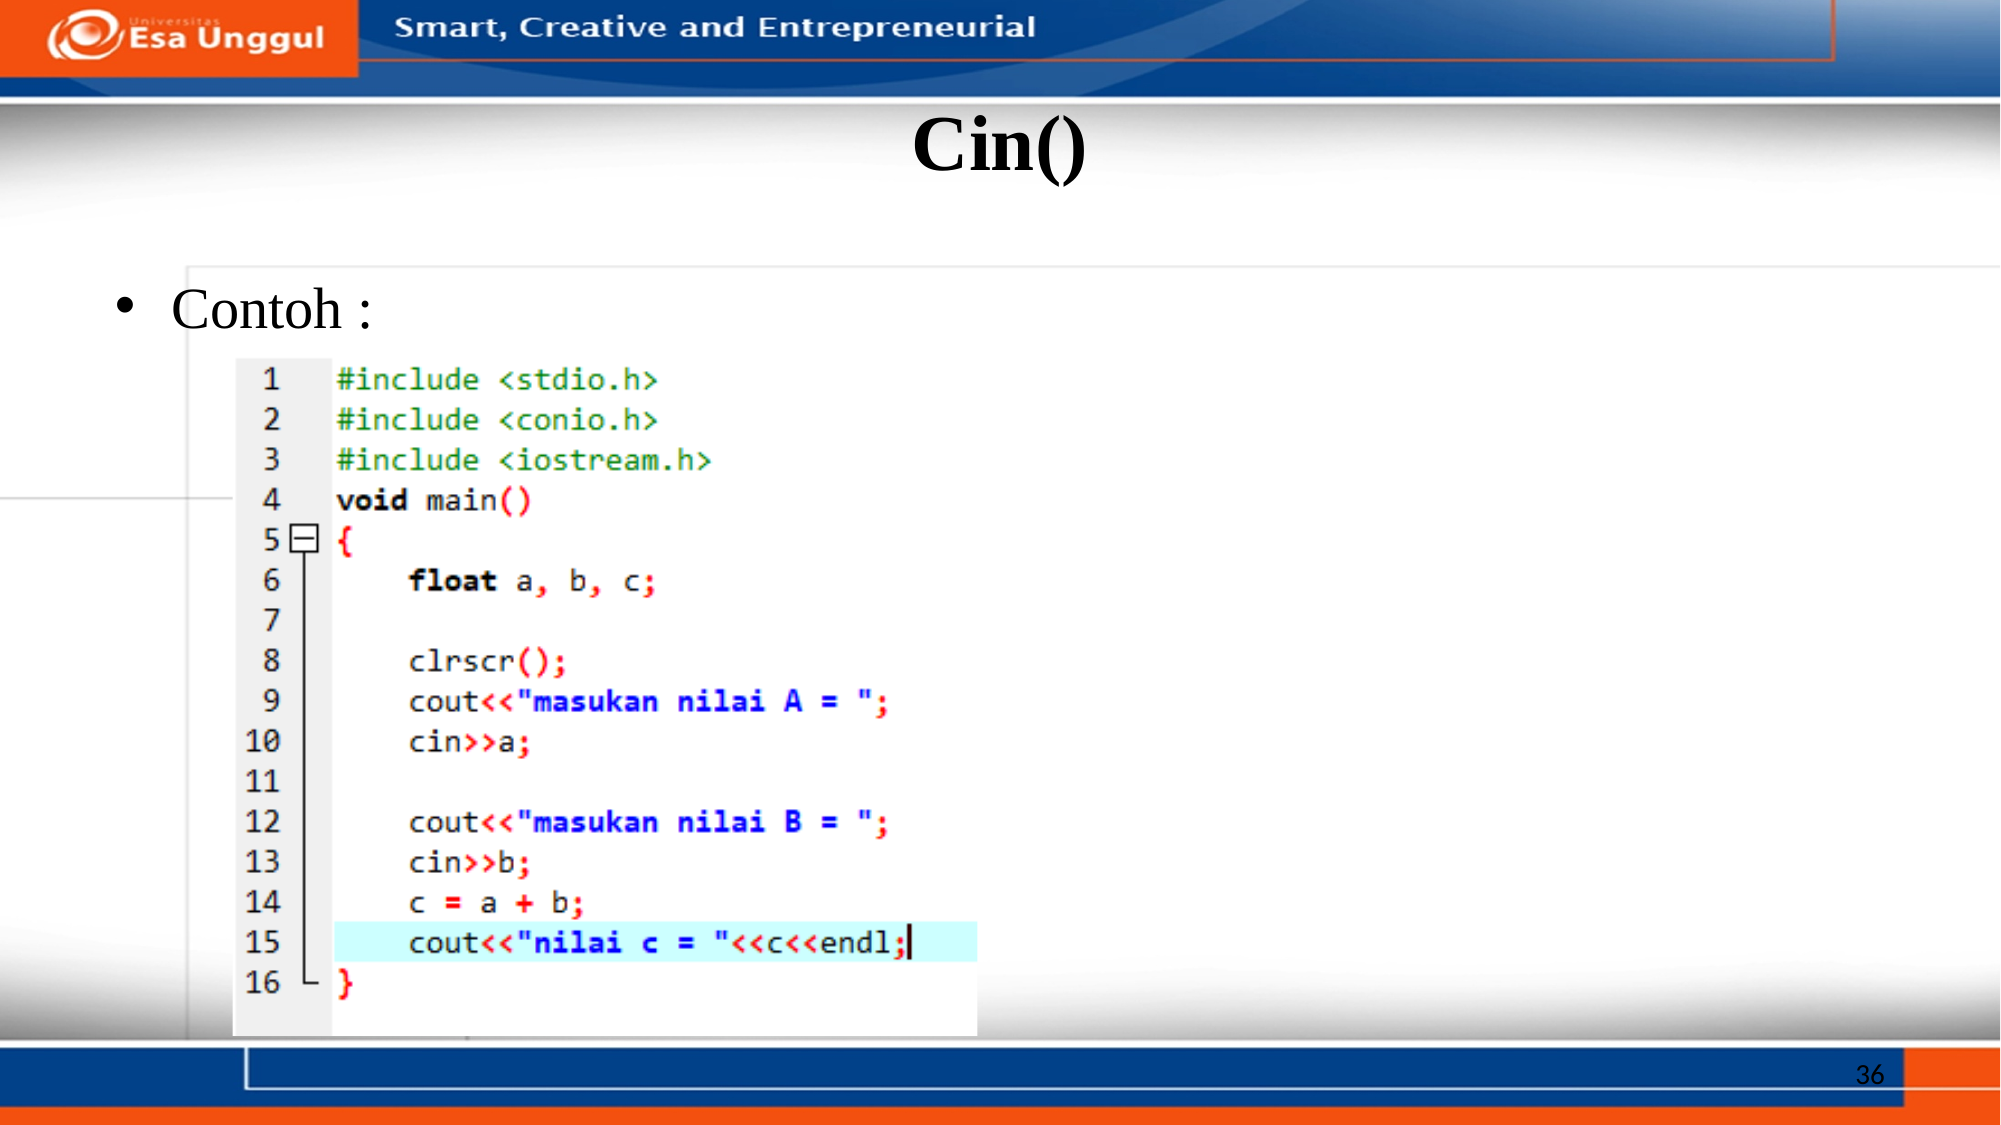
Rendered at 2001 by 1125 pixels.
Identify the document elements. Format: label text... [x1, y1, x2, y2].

list Contoh : [99, 262, 1900, 1005]
title Cin() [99, 45, 1900, 233]
picture [0, 0, 2001, 1125]
slide_number 36 [1433, 1042, 1900, 1103]
